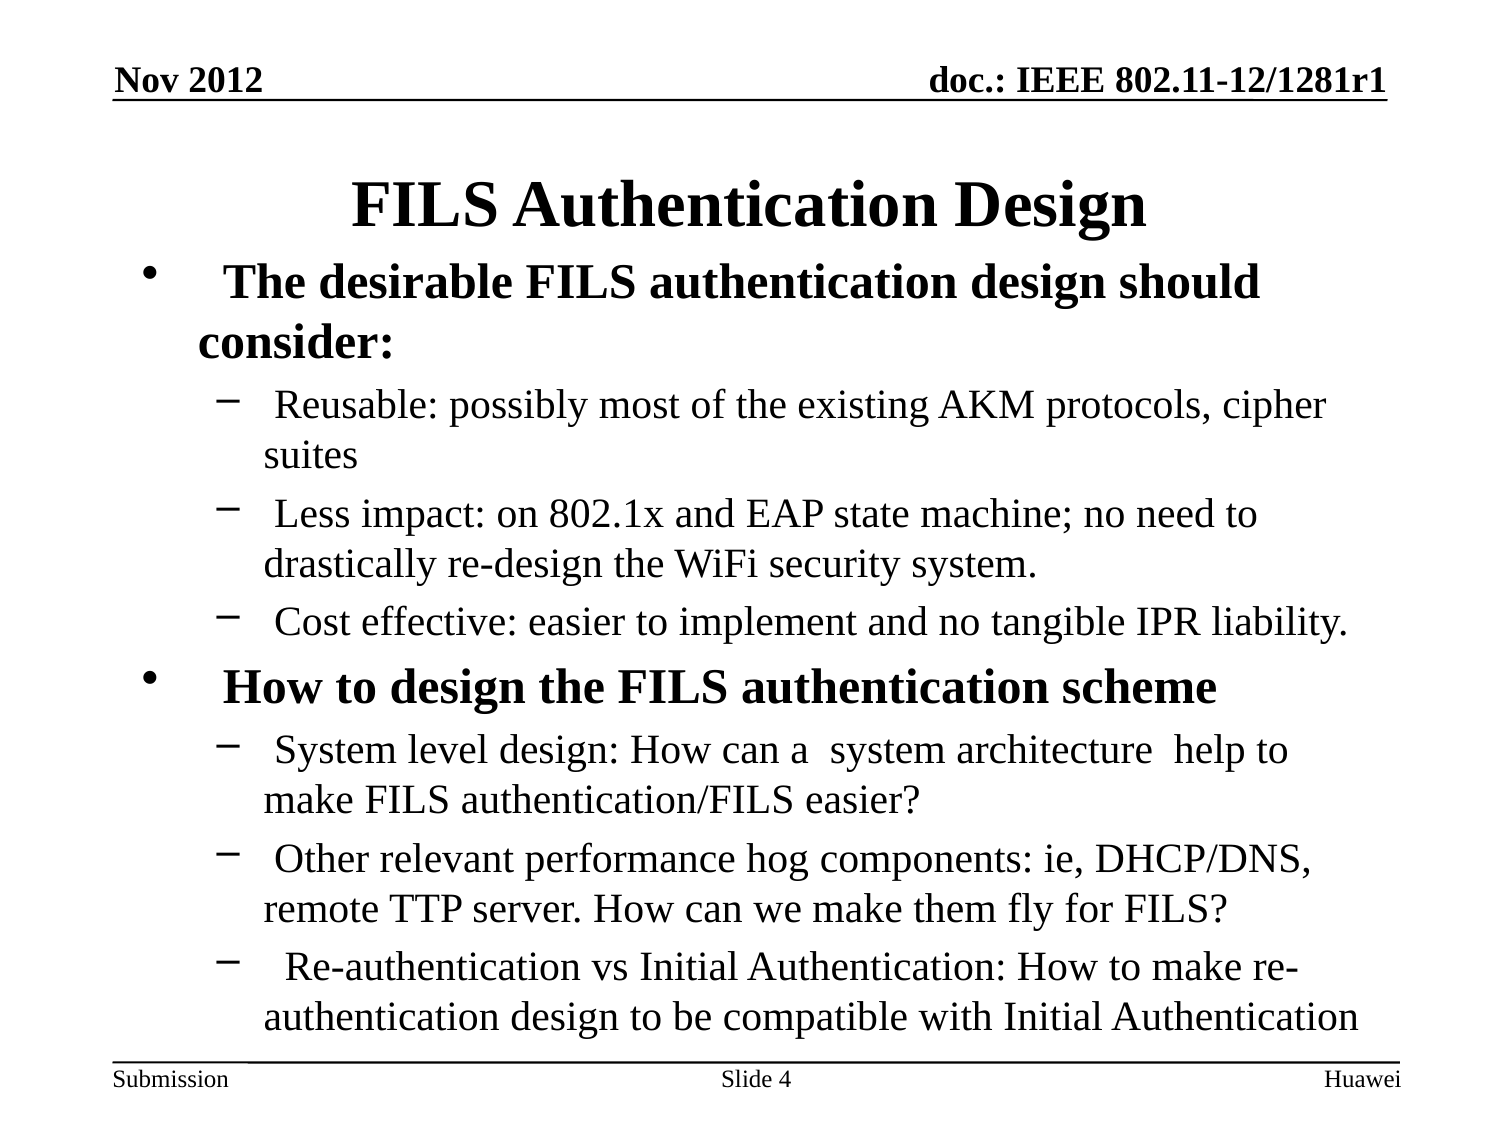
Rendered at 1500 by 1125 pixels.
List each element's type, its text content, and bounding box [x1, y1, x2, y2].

slide_number Slide 4 [712, 1061, 800, 1093]
title FILS Authentication Design [112, 112, 1388, 288]
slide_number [114, 54, 265, 101]
list The desirable FILS authentication design should consider: Reusable: possibly most of the existing AKM protocols, cipher suites Less impact: on 802.1x and EAP state machine; no need to drastically re-design the WiFi security system. Cost effective: easier to implement and no tangible IPR liability. How to design the FILS authentication scheme System level design: How can a system architecture help to make FILS authentication/FILS easier? Other relevant performance hog components: ie, DHCP/DNS, remote TTP server. How can we make them fly for FILS? Re-authentication vs Initial Authentication: How to make re-authentication design to be compatible with Initial Authentication [126, 240, 1402, 1010]
footer Huawei [1322, 1061, 1402, 1093]
